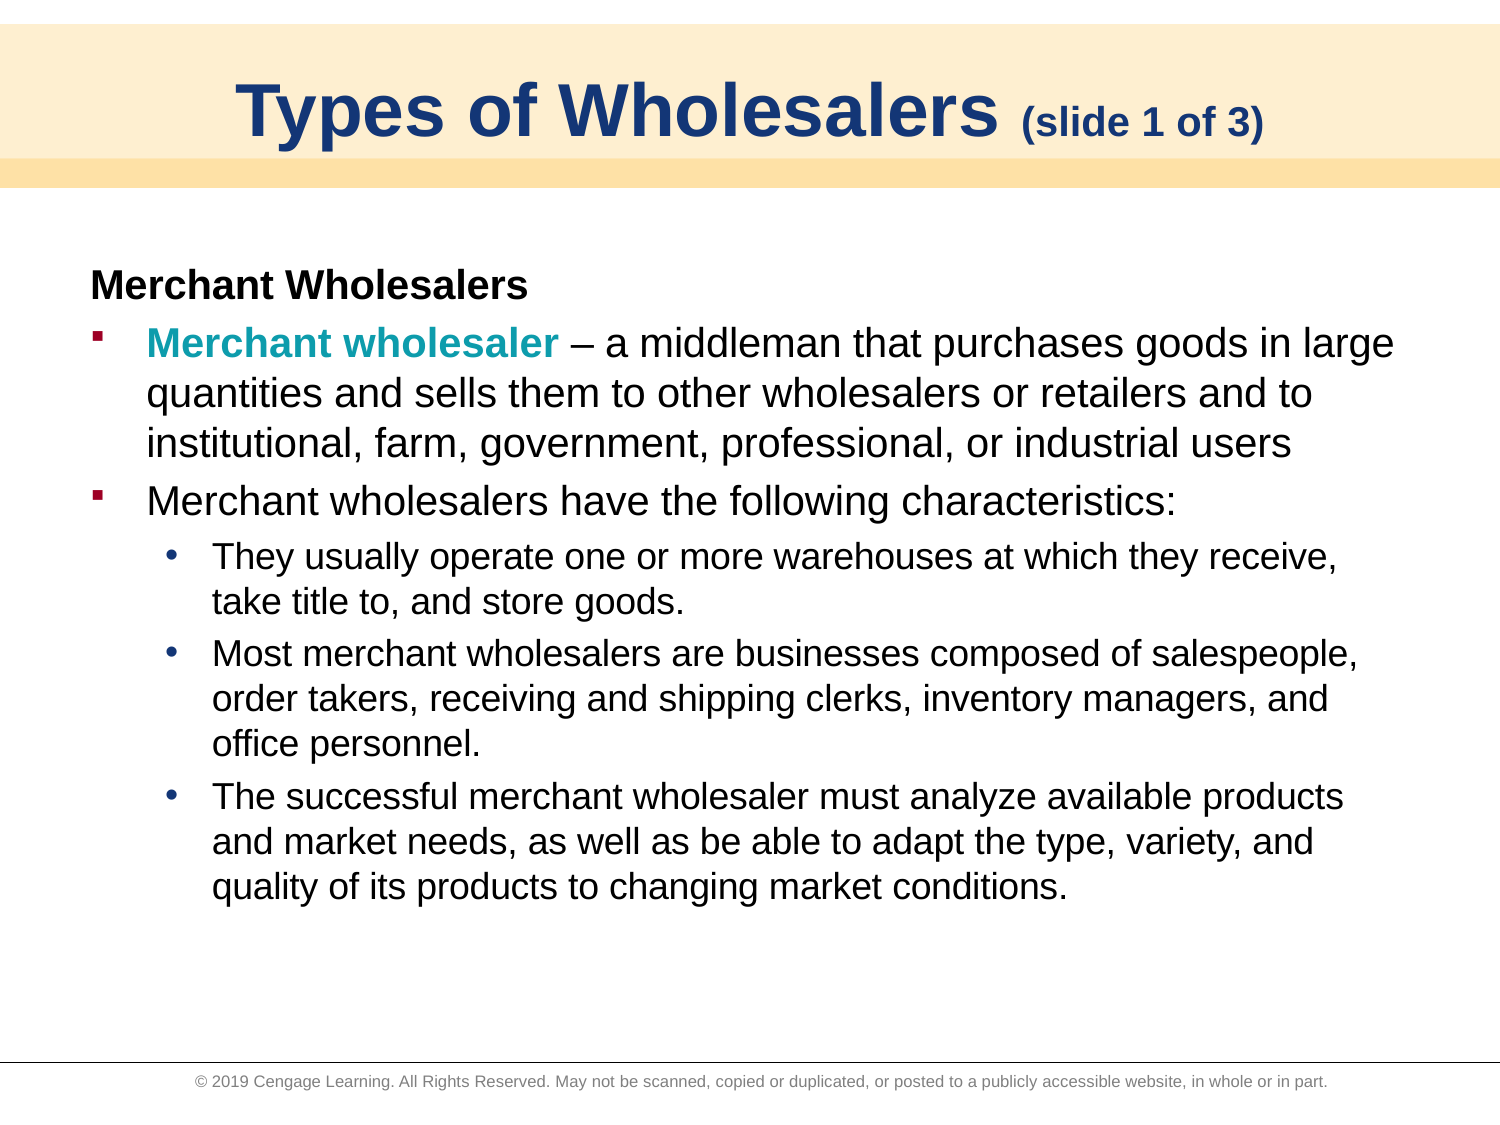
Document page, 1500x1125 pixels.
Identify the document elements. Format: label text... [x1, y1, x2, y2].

title Types of Wholesalers (slide 1 of 3) [74, 24, 1426, 188]
list Merchant Wholesalers Merchant wholesaler – a middleman that purchases goods in large quantities and sells them to other wholesalers or retailers and to institutional, farm, government, professional, or industrial users Merchant wholesalers have the following characteristics: They usually operate one or more warehouses at which they receive, take title to, and store goods. Most merchant wholesalers are businesses composed of salespeople, order takers, receiving and shipping clerks, inventory managers, and office personnel. The successful merchant wholesaler must analyze available products and market needs, as well as be able to adapt the type, variety, and quality of its products to changing market conditions. [74, 249, 1426, 1051]
